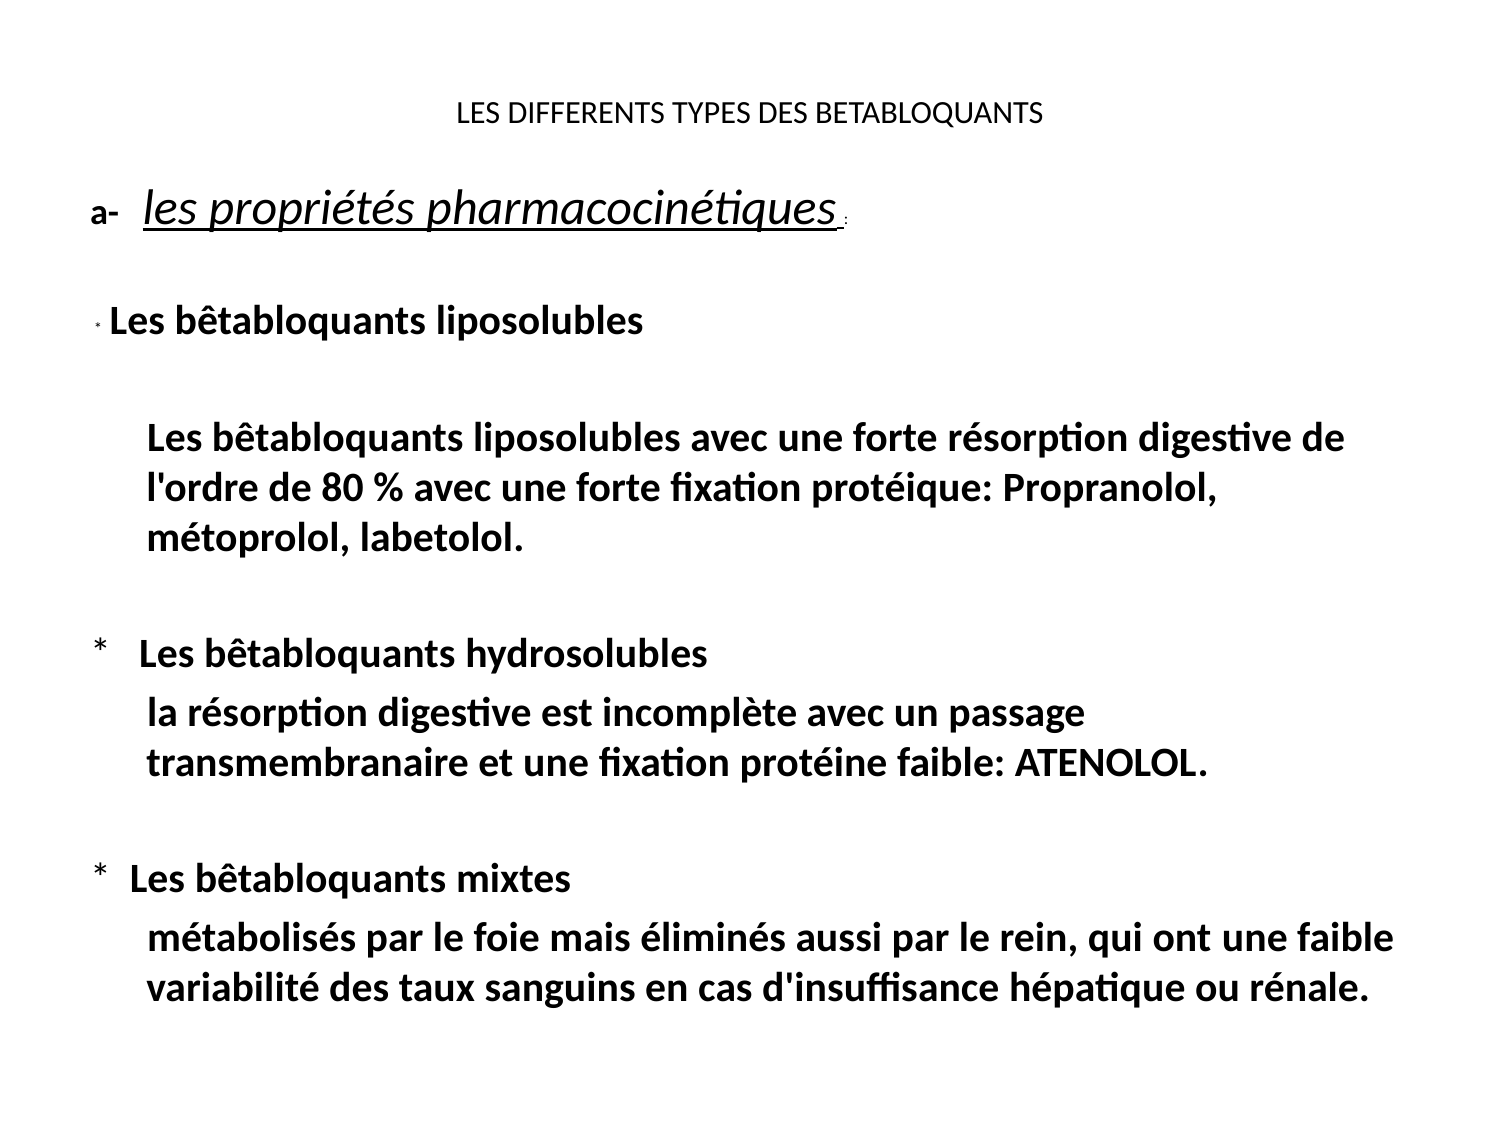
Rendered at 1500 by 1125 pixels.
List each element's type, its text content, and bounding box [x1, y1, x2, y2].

list a- les propriétés pharmacocinétiques : * Les bêtabloquants liposolubles Les bêtabloquants liposolubles avec une forte résorption digestive de l'ordre de 80 % avec une forte fixation protéique: Propranolol, métoprolol, labetolol. * Les bêtabloquants hydrosolubles la résorption digestive est incomplète avec un passage transmembranaire et une fixation protéine faible: ATENOLOL. * Les bêtabloquants mixtes métabolisés par le foie mais éliminés aussi par le rein, qui ont une faible variabilité des taux sanguins en cas d'insuffisance hépatique ou rénale. [75, 117, 1425, 1125]
title LES DIFFERENTS TYPES DES BETABLOQUANTS [75, 45, 1425, 117]
